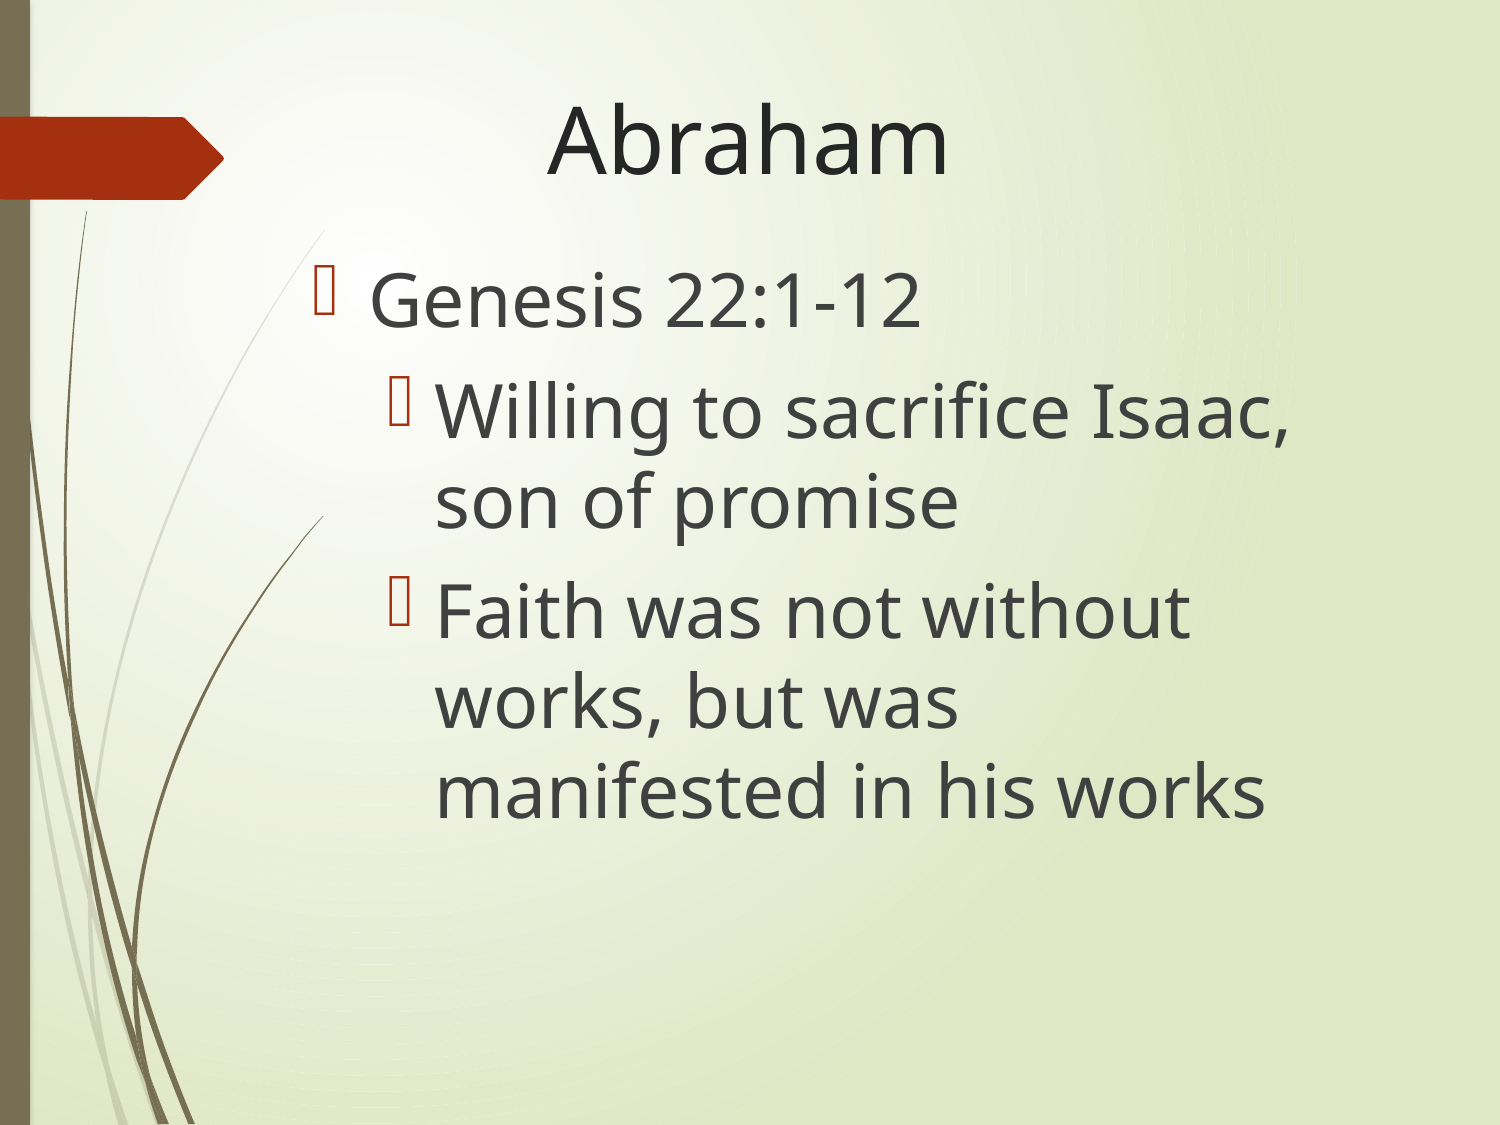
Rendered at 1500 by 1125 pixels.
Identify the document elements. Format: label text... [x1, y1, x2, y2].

list Genesis 22:1-12 Willing to sacrifice Isaac, son of promise Faith was not without works, but was manifested in his works [297, 244, 1379, 865]
title Abraham [209, 73, 1291, 284]
